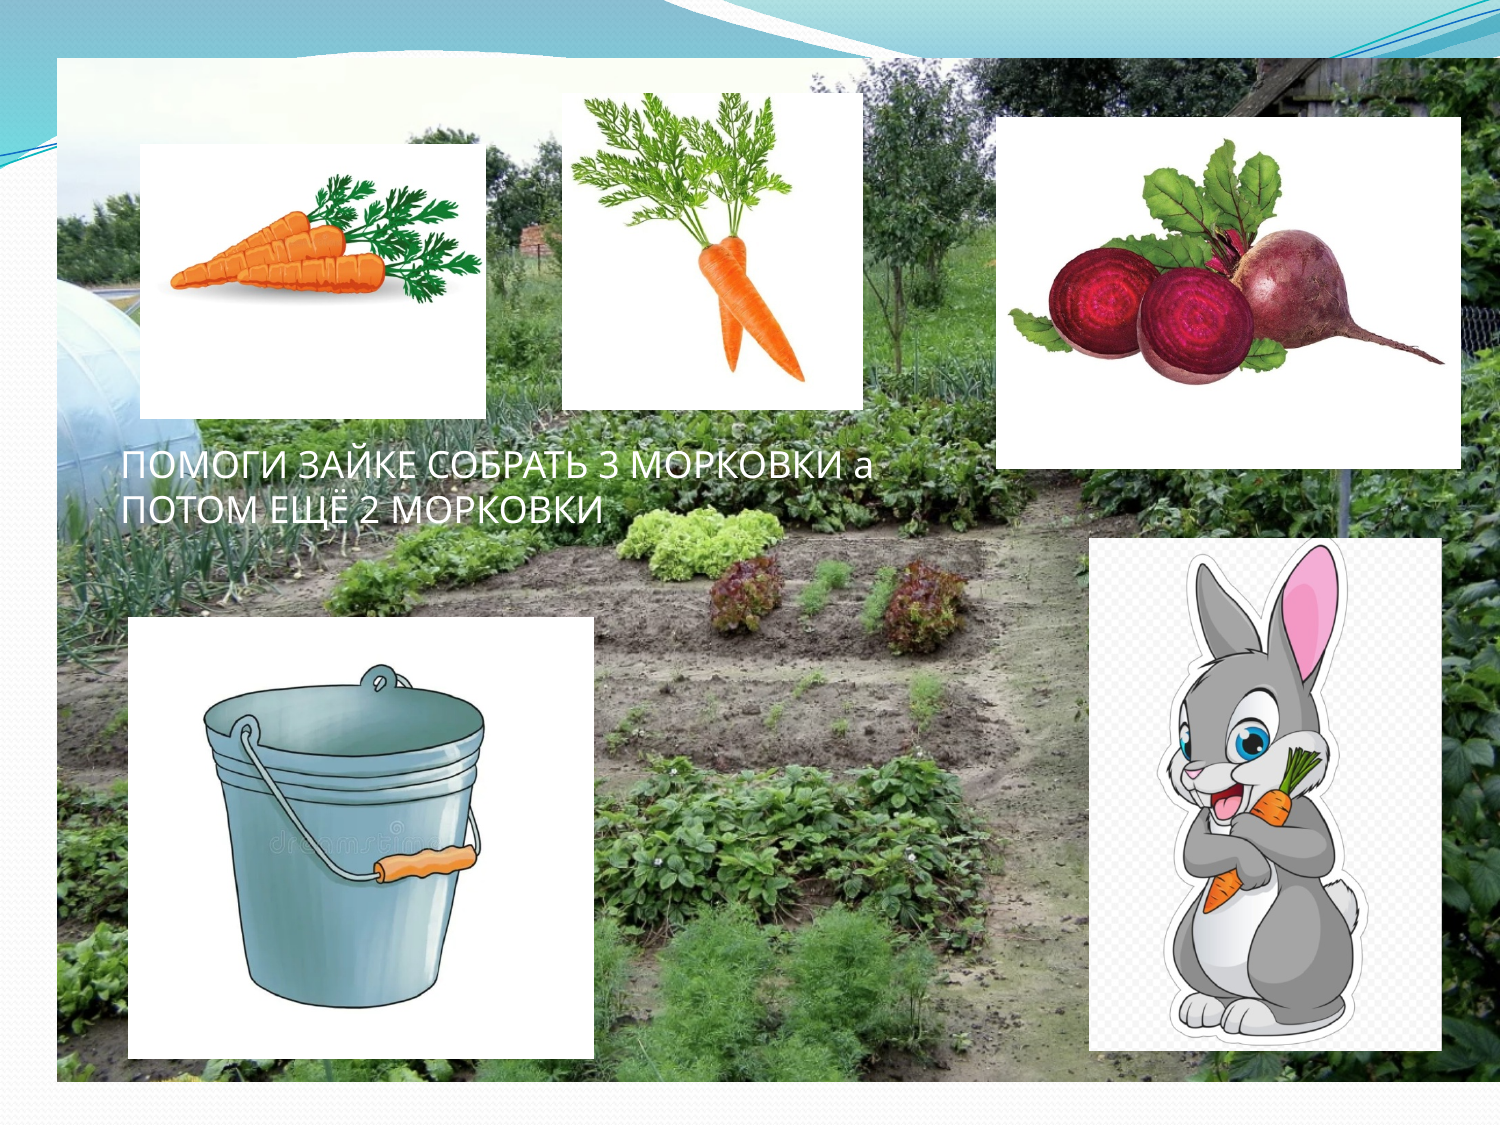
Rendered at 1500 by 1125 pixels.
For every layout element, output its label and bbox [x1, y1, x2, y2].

picture [562, 93, 864, 410]
picture [995, 116, 1461, 469]
picture [1089, 538, 1442, 1051]
list [57, 58, 1500, 1082]
picture [128, 617, 594, 1059]
picture [140, 144, 486, 420]
